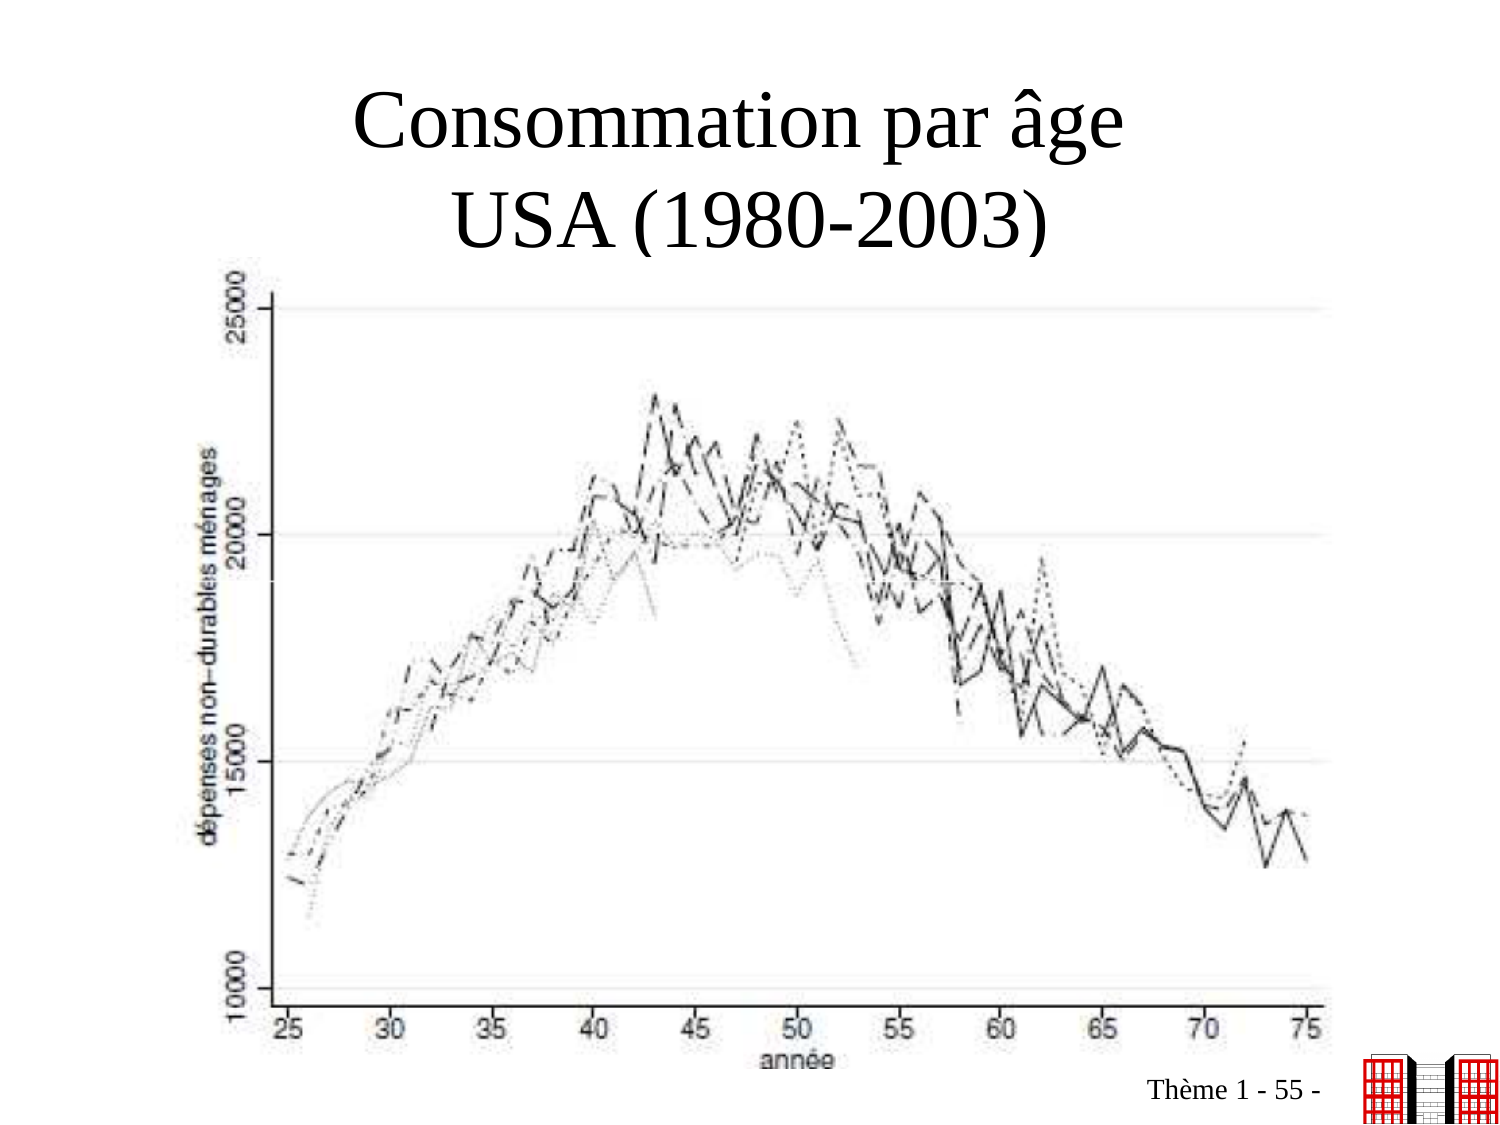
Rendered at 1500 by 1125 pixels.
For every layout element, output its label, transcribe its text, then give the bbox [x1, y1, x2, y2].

picture [1362, 1052, 1500, 1125]
footer Thème 1 - 55 - [1087, 1062, 1388, 1113]
picture [165, 257, 1335, 1069]
title Consommation par âge USA (1980-2003) [112, 70, 1388, 259]
